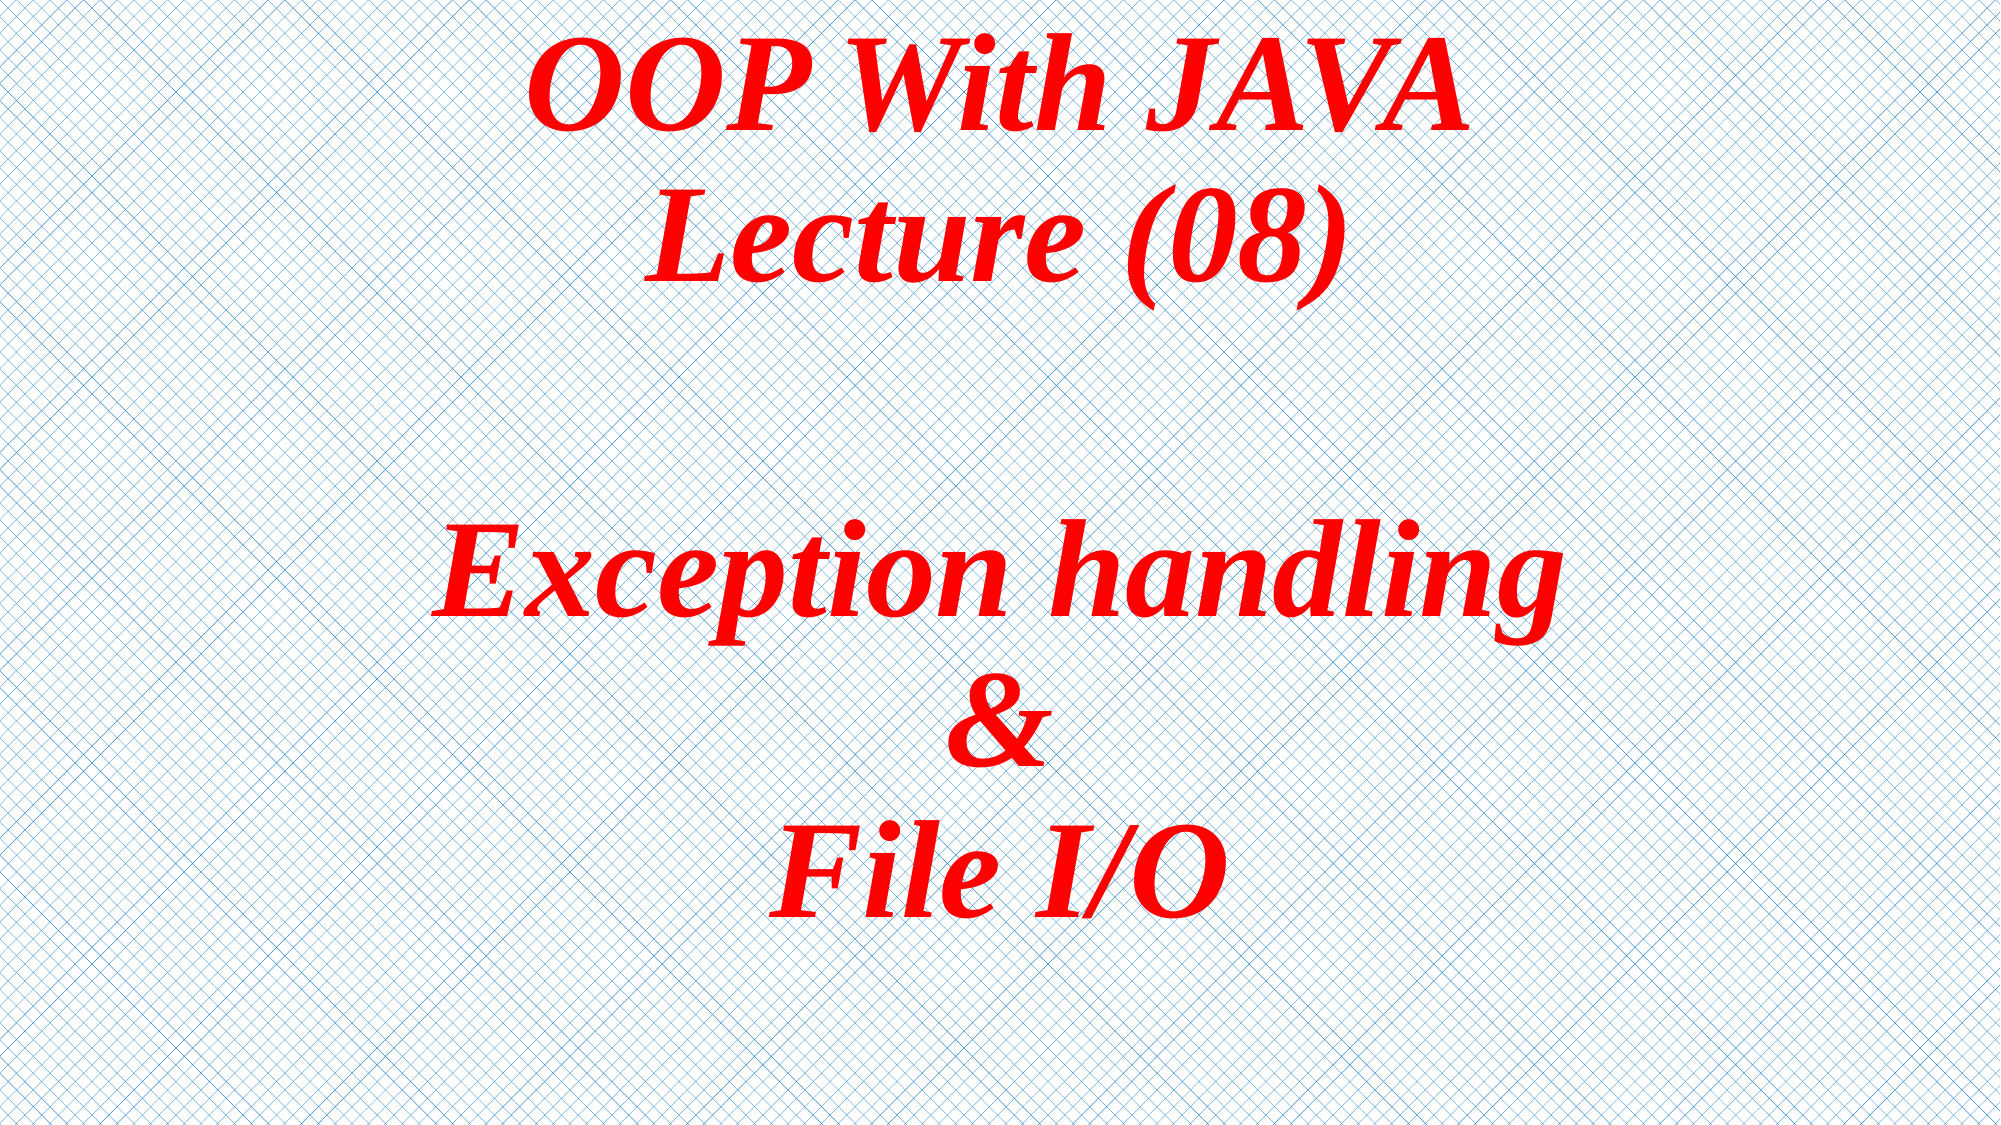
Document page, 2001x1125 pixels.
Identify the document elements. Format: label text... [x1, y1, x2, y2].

title OOP With JAVA Lecture (08) Exception handling & File I/O [0, 0, 2000, 1125]
